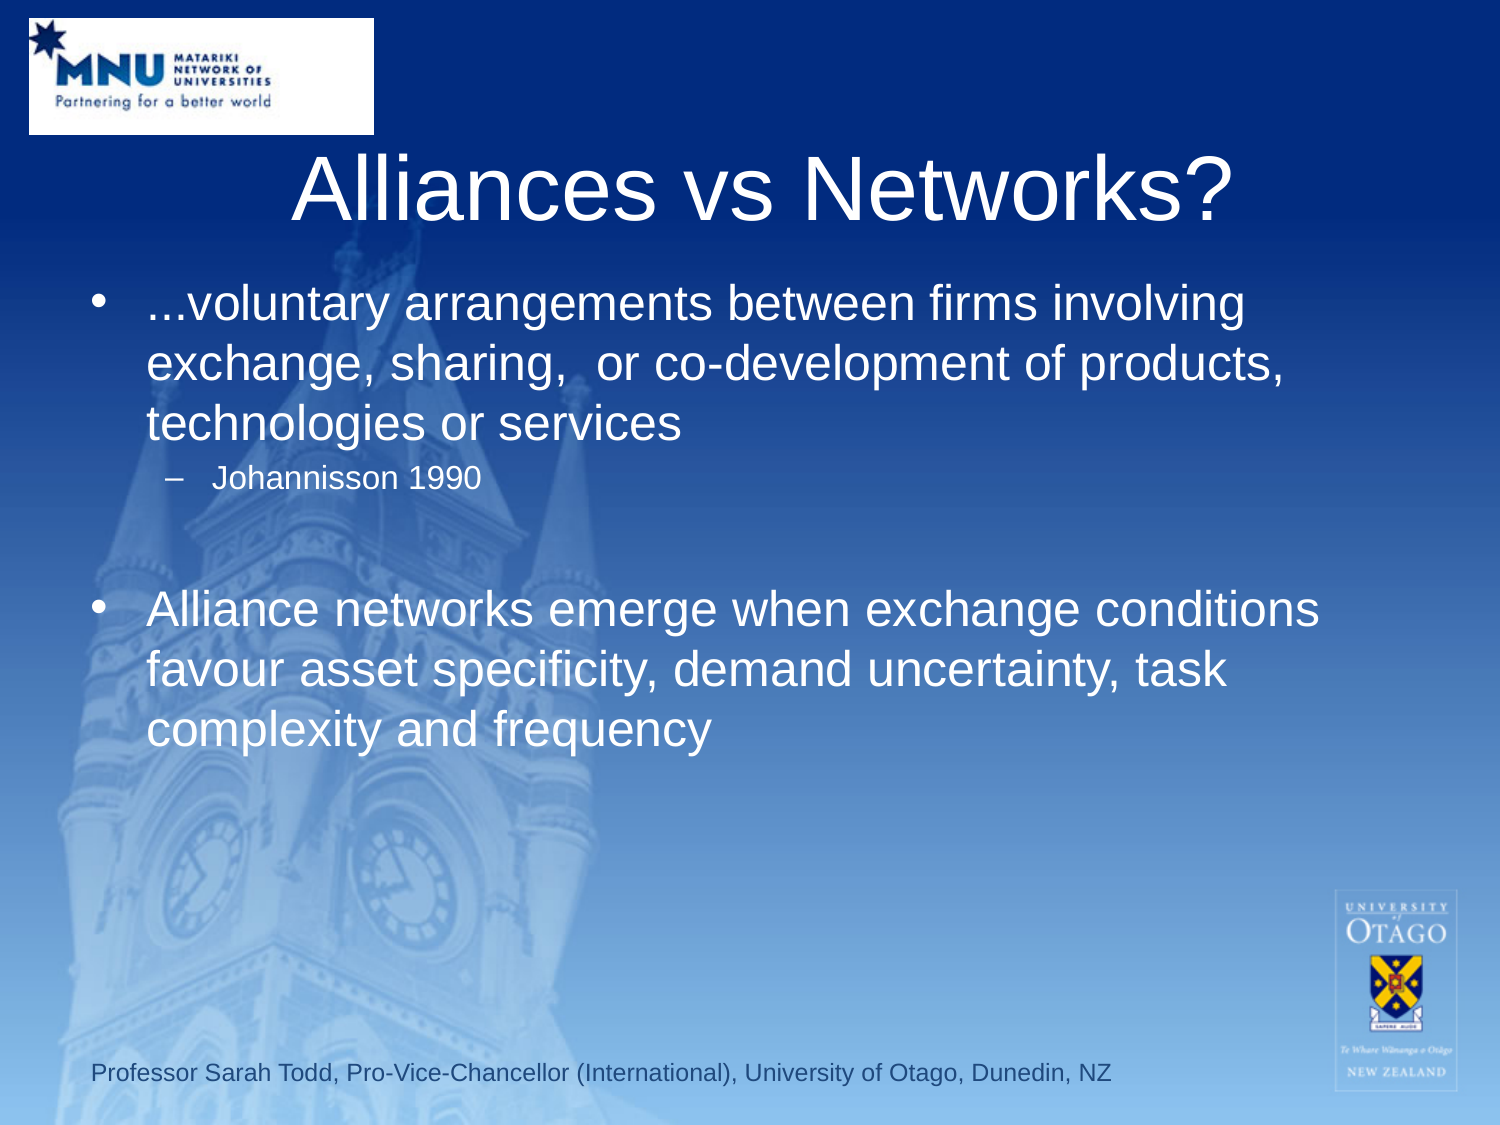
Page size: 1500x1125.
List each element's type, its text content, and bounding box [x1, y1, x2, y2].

footer Professor Sarah Todd, Pro-Vice-Chancellor (International), University of Otago, Dunedin, NZ [75, 1041, 1161, 1102]
title Alliances vs Networks? [88, 89, 1439, 278]
picture [0, 0, 1500, 1125]
list ...voluntary arrangements between firms involving exchange, sharing, or co-development of products, technologies or services Johannisson 1990 Alliance networks emerge when exchange conditions favour asset specificity, demand uncertainty, task complexity and frequency [74, 262, 1426, 1006]
